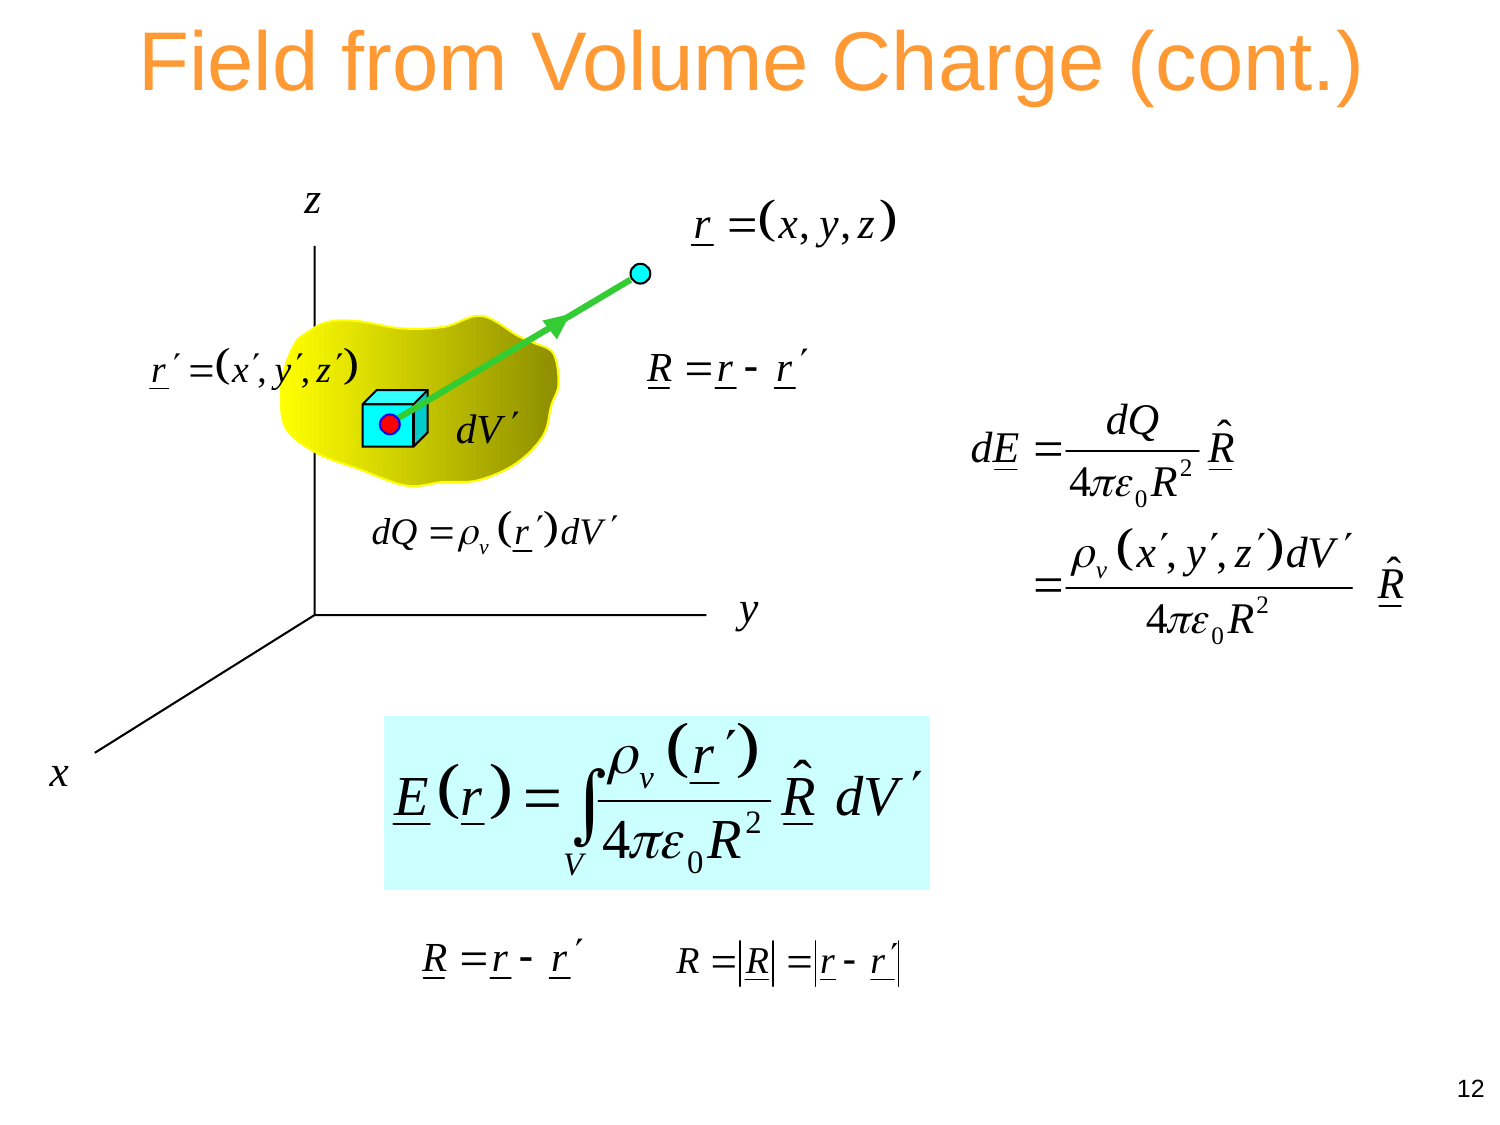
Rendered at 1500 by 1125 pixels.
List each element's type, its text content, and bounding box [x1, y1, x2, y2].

slide_number 12 [1187, 1050, 1500, 1125]
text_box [963, 391, 1413, 655]
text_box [414, 933, 587, 989]
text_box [40, 183, 902, 798]
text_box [669, 931, 910, 996]
text_box Field from Volume Charge (cont.) [43, 0, 1461, 115]
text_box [383, 715, 931, 891]
